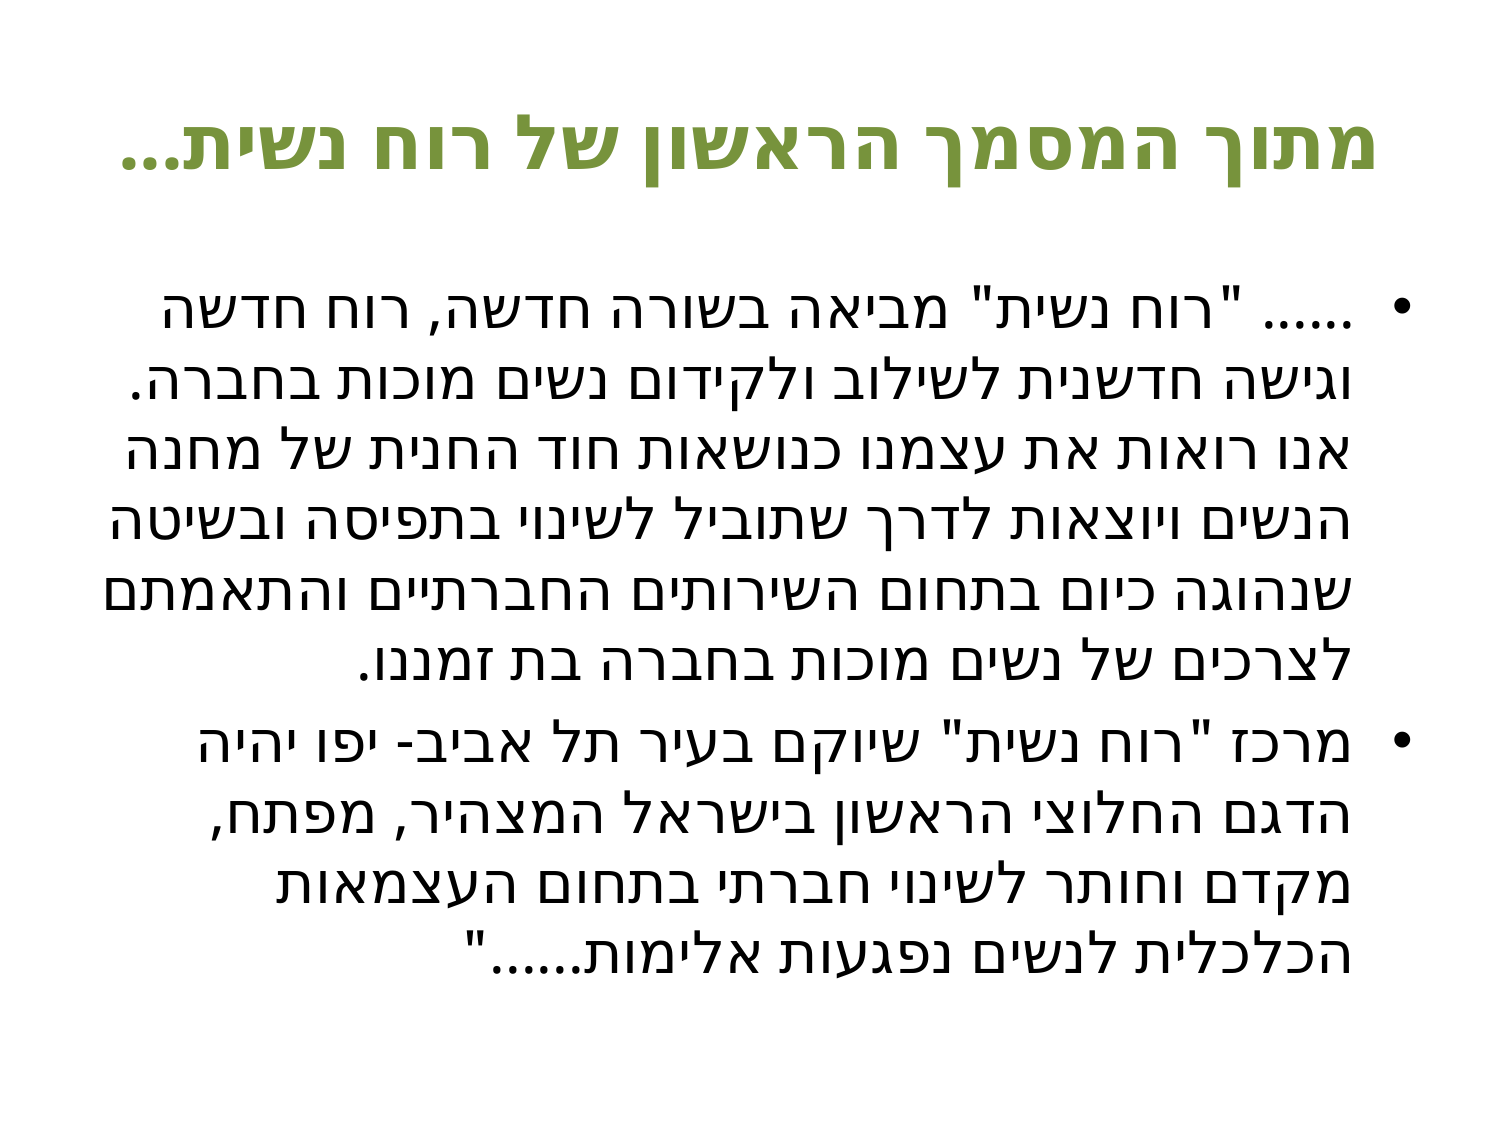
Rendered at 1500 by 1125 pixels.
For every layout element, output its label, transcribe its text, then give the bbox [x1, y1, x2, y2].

list ...... "רוח נשית" מביאה בשורה חדשה, רוח חדשה וגישה חדשנית לשילוב ולקידום נשים מוכות בחברה. אנו רואות את עצמנו כנושאות חוד החנית של מחנה הנשים ויוצאות לדרך שתוביל לשינוי בתפיסה ובשיטה שנהוגה כיום בתחום השירותים החברתיים והתאמתם לצרכים של נשים מוכות בחברה בת זמננו. מרכז "רוח נשית" שיוקם בעיר תל אביב- יפו יהיה הדגם החלוצי הראשון בישראל המצהיר, מפתח, מקדם וחותר לשינוי חברתי בתחום העצמאות הכלכלית לנשים נפגעות אלימות......" [75, 262, 1425, 1005]
title מתוך המסמך הראשון של רוח נשית... [75, 45, 1425, 233]
